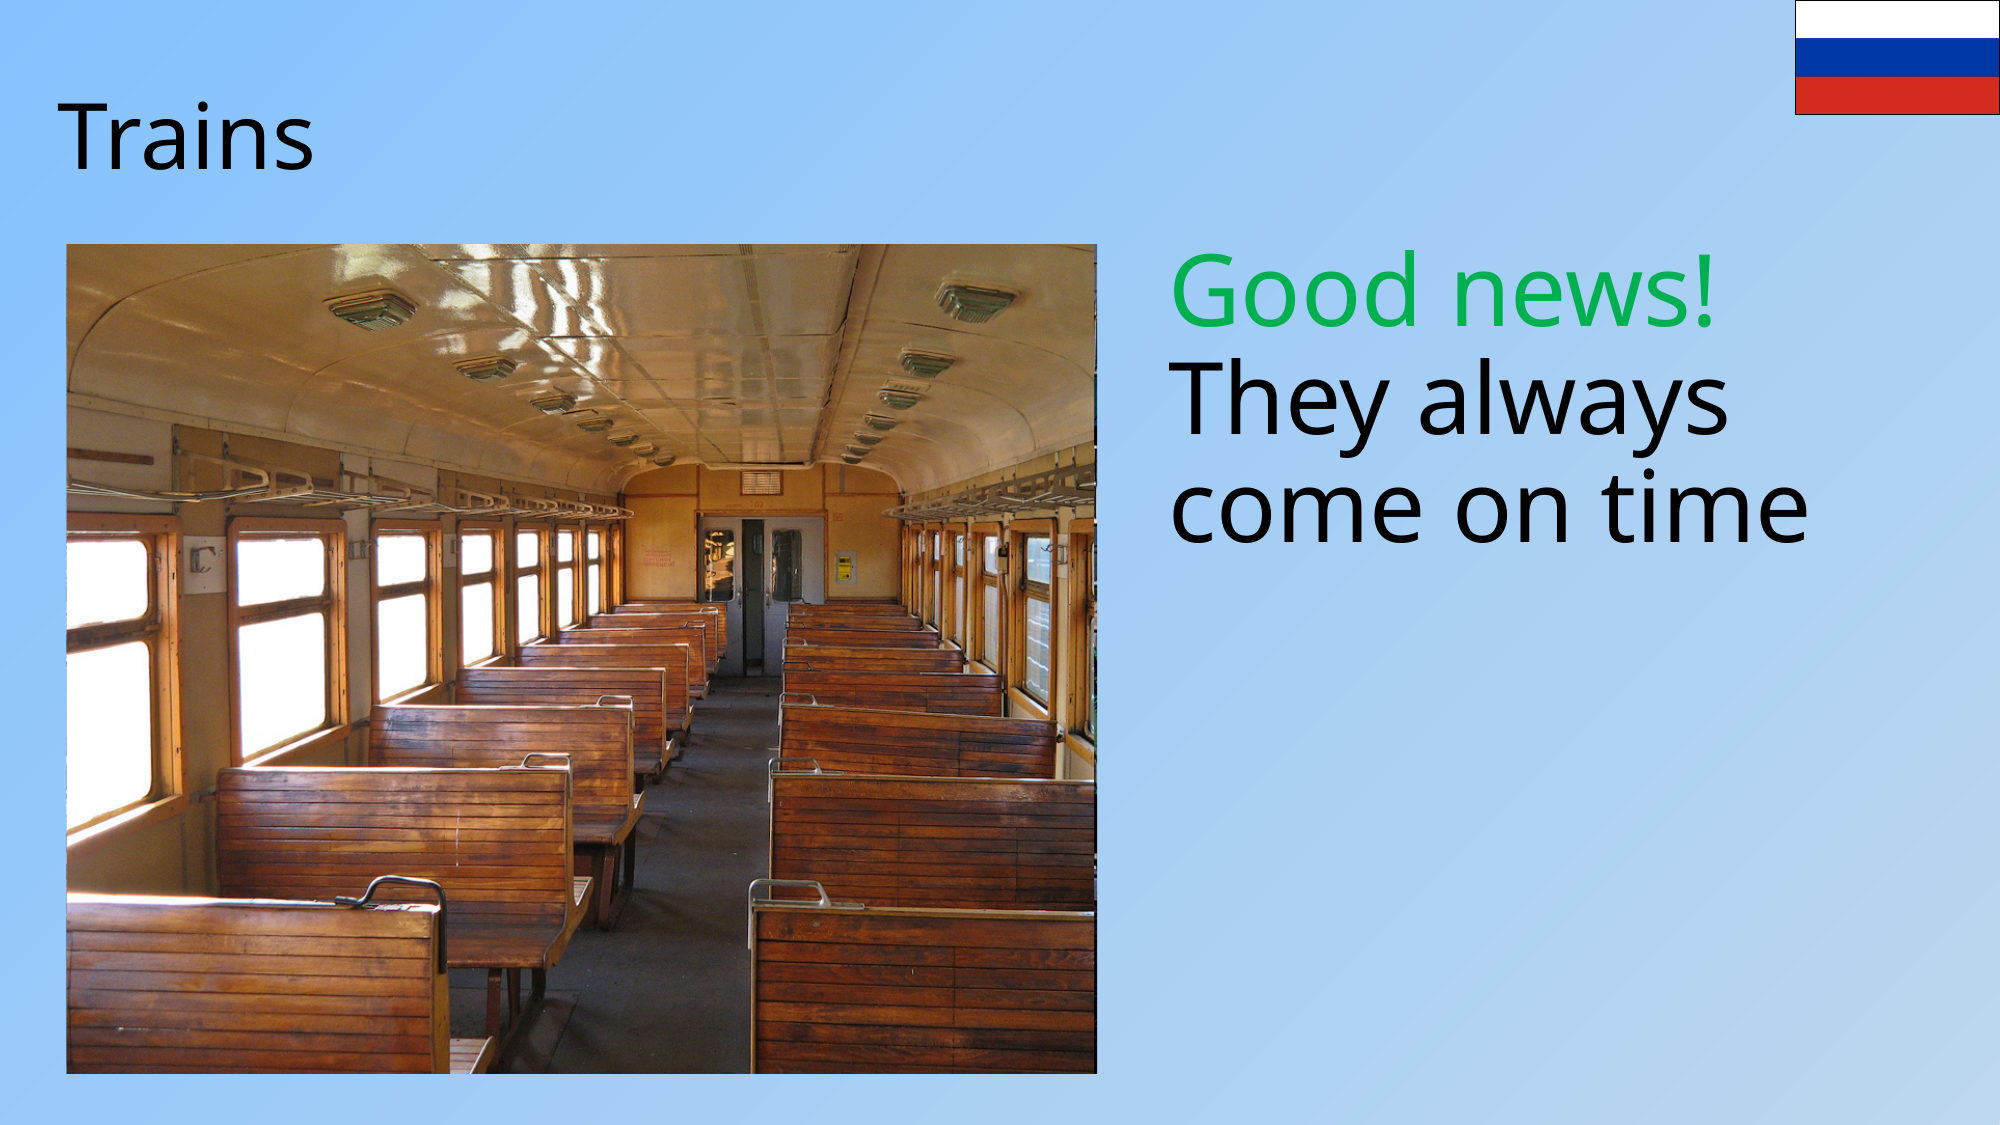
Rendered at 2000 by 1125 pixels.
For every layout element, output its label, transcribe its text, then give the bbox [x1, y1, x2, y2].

title Trains [42, 30, 1768, 249]
picture [1795, 0, 2000, 115]
picture [66, 244, 1098, 1074]
text_box Good news! They always come on time [1153, 232, 1957, 1076]
